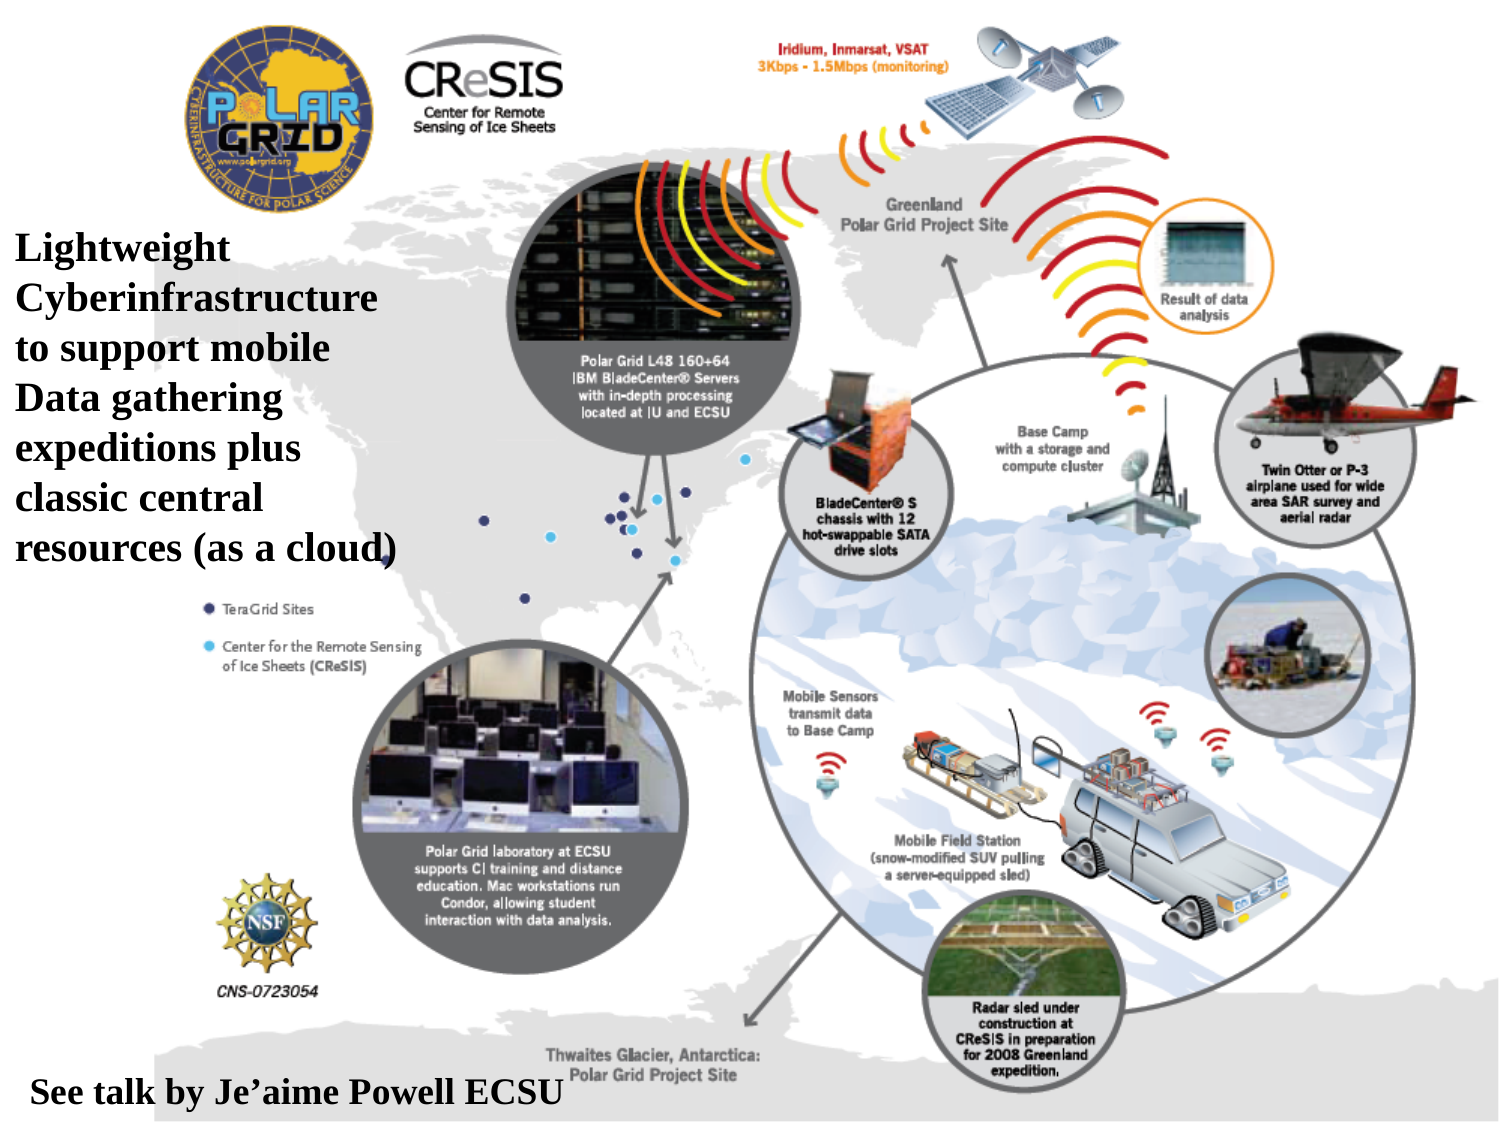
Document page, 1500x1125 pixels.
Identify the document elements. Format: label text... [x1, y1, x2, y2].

text_box Lightweight Cyberinfrastructure to support mobile Data gathering expeditions plus classic central resources (as a cloud) [0, 212, 144, 578]
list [149, 0, 1500, 1122]
text_box See talk by Je’aime Powell ECSU [14, 1059, 144, 1120]
